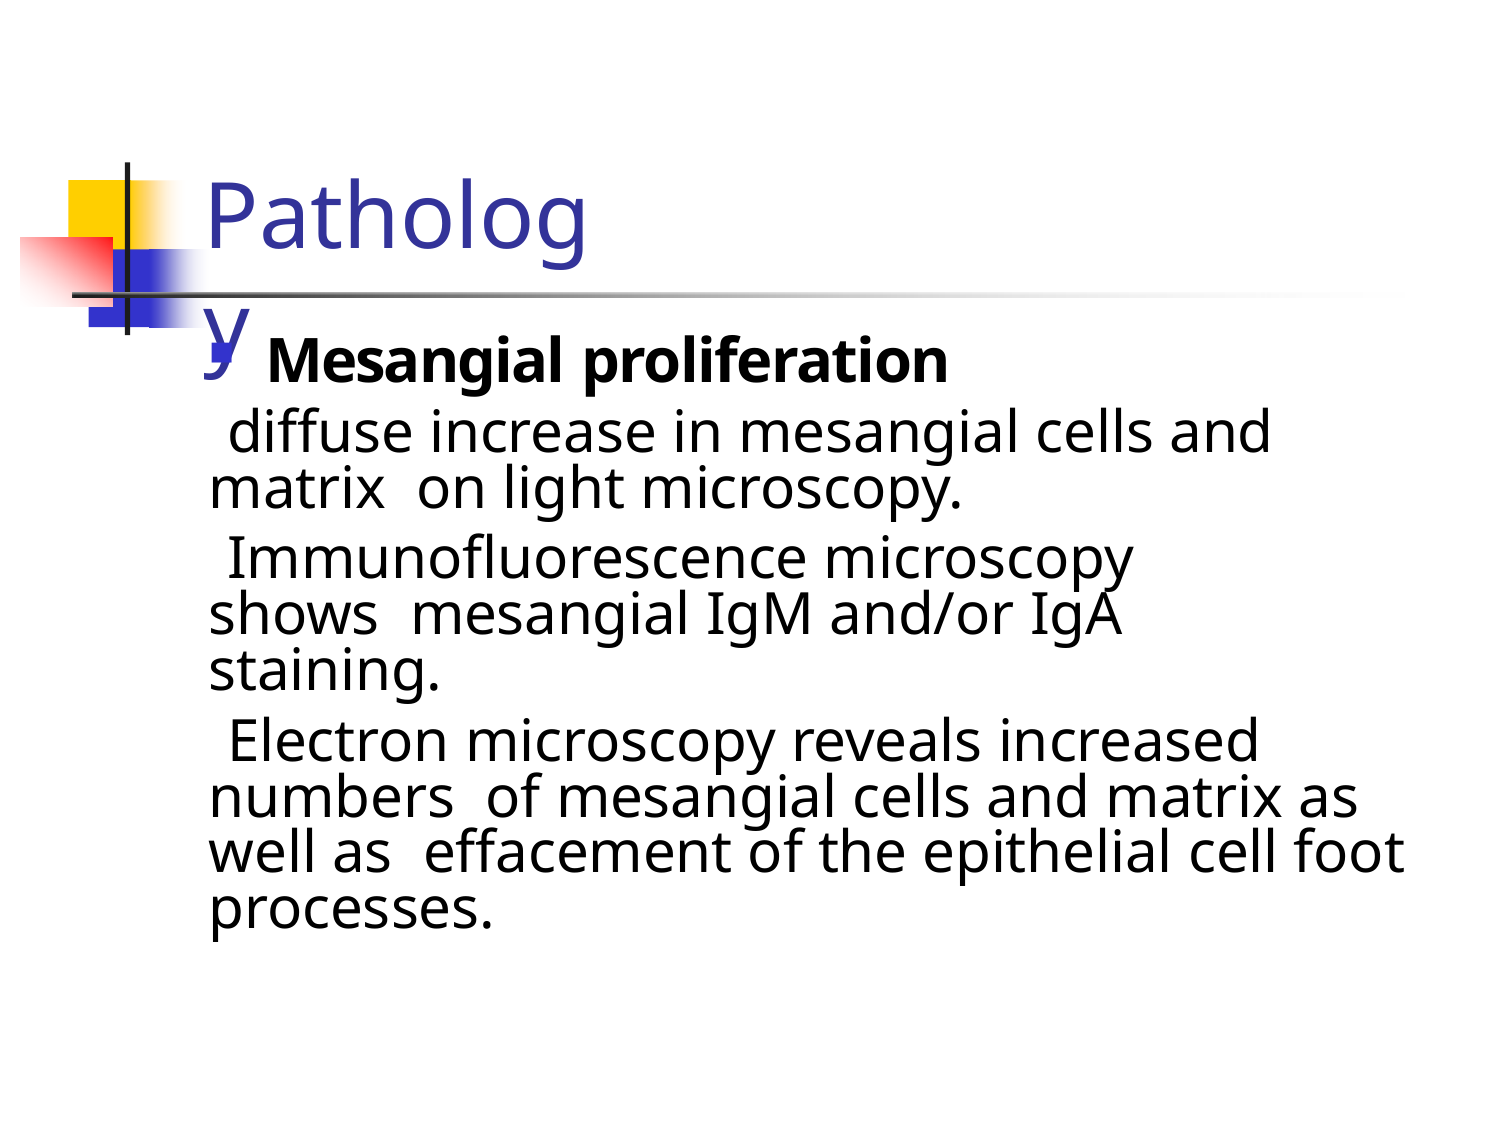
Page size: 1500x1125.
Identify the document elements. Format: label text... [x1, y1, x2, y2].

text_box Mesangial proliferation diffuse increase in mesangial cells and matrix on light microscopy. Immunofluorescence microscopy shows mesangial IgM and/or IgA staining. Electron microscopy reveals increased numbers of mesangial cells and matrix as well as effacement of the epithelial cell foot processes. [206, 319, 1449, 941]
title Pathology [201, 154, 604, 378]
picture [20, 180, 201, 328]
picture [604, 292, 1423, 298]
